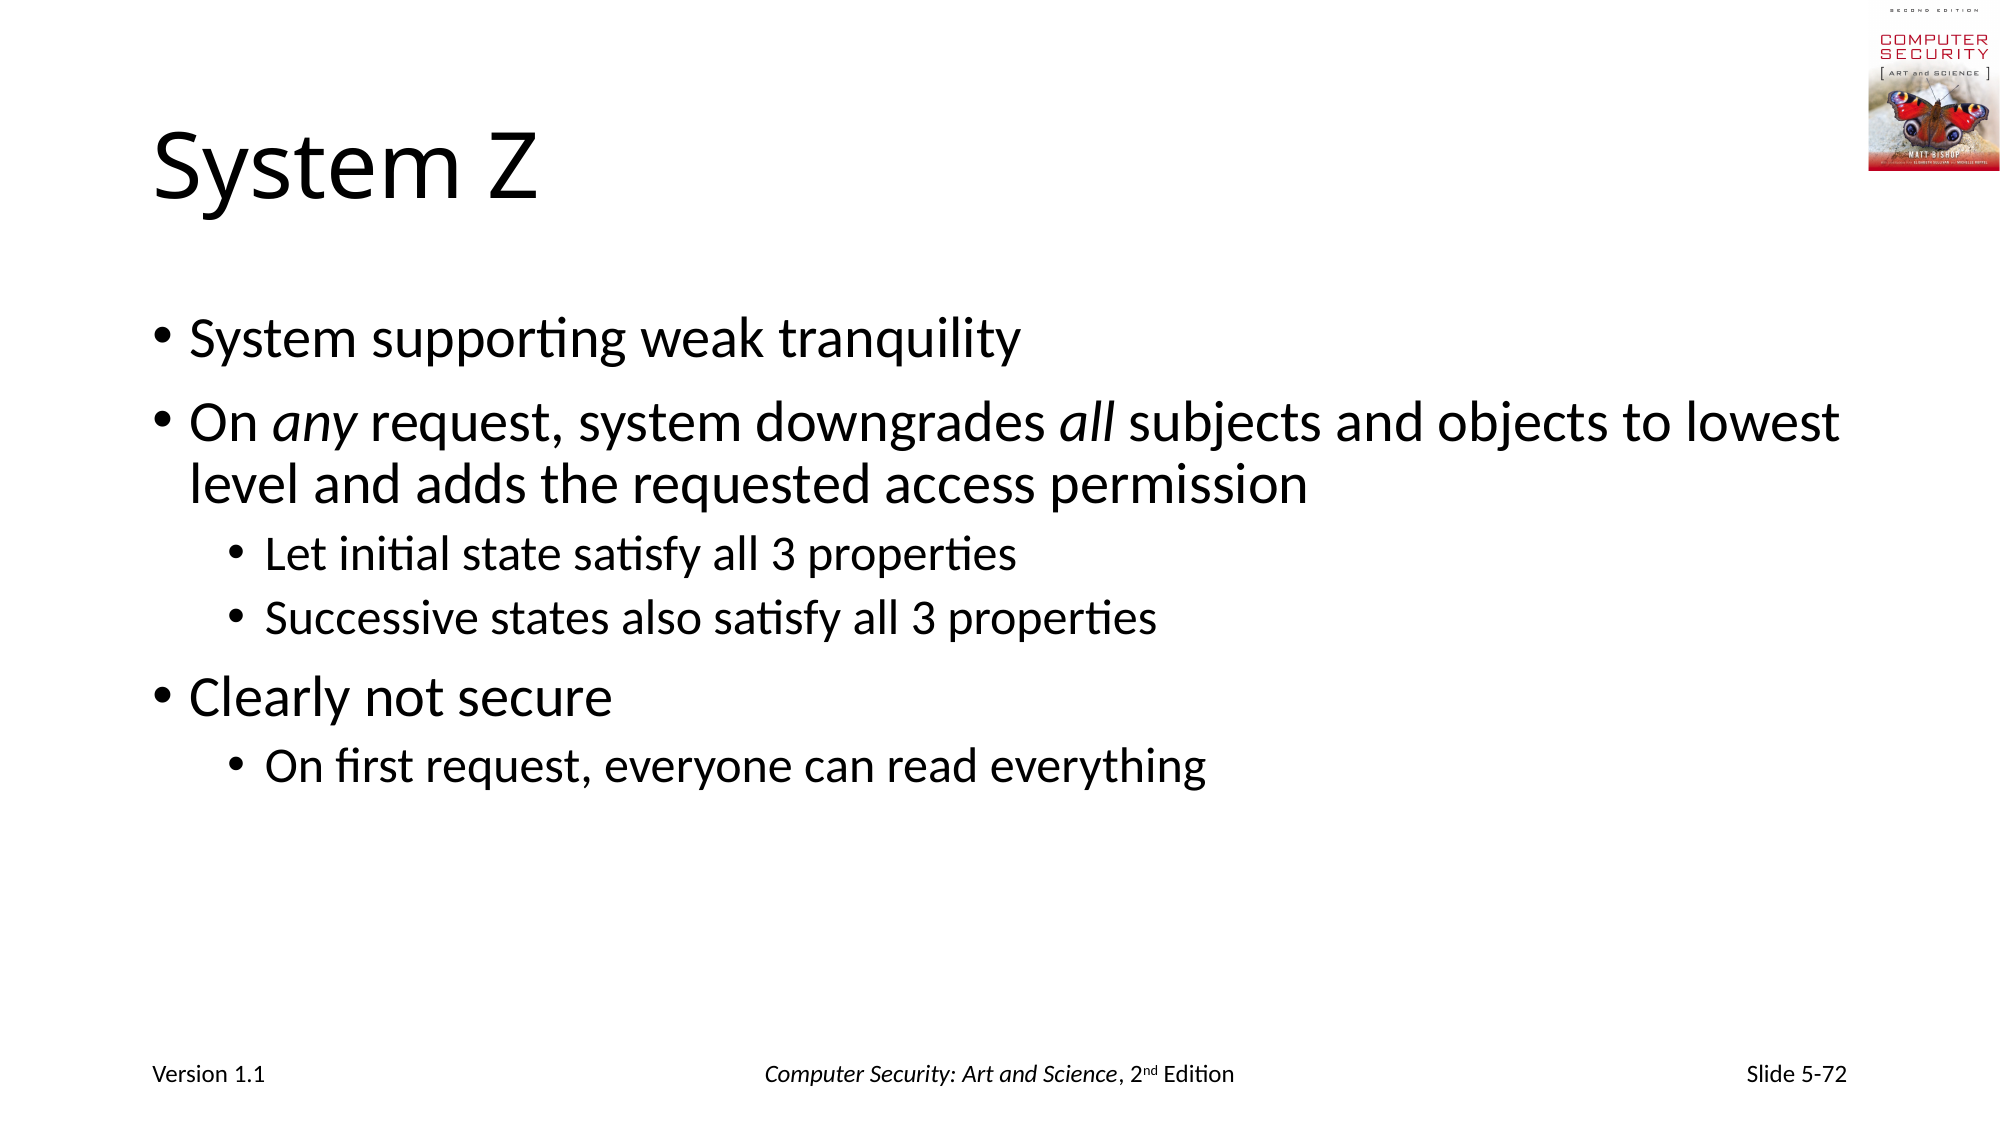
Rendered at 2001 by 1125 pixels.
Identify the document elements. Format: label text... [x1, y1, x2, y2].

slide_number Version 1.1 [137, 1042, 588, 1103]
footer Computer Security: Art and Science, 2nd Edition [662, 1042, 1338, 1103]
list System supporting weak tranquility On any request, system downgrades all subjects and objects to lowest level and adds the requested access permission Let initial state satisfy all 3 properties Successive states also satisfy all 3 properties Clearly not secure On first request, everyone can read everything [137, 299, 1863, 1014]
picture [1868, 0, 2000, 171]
title System Z [137, 59, 1863, 278]
slide_number Slide 5-72 [1412, 1042, 1863, 1103]
